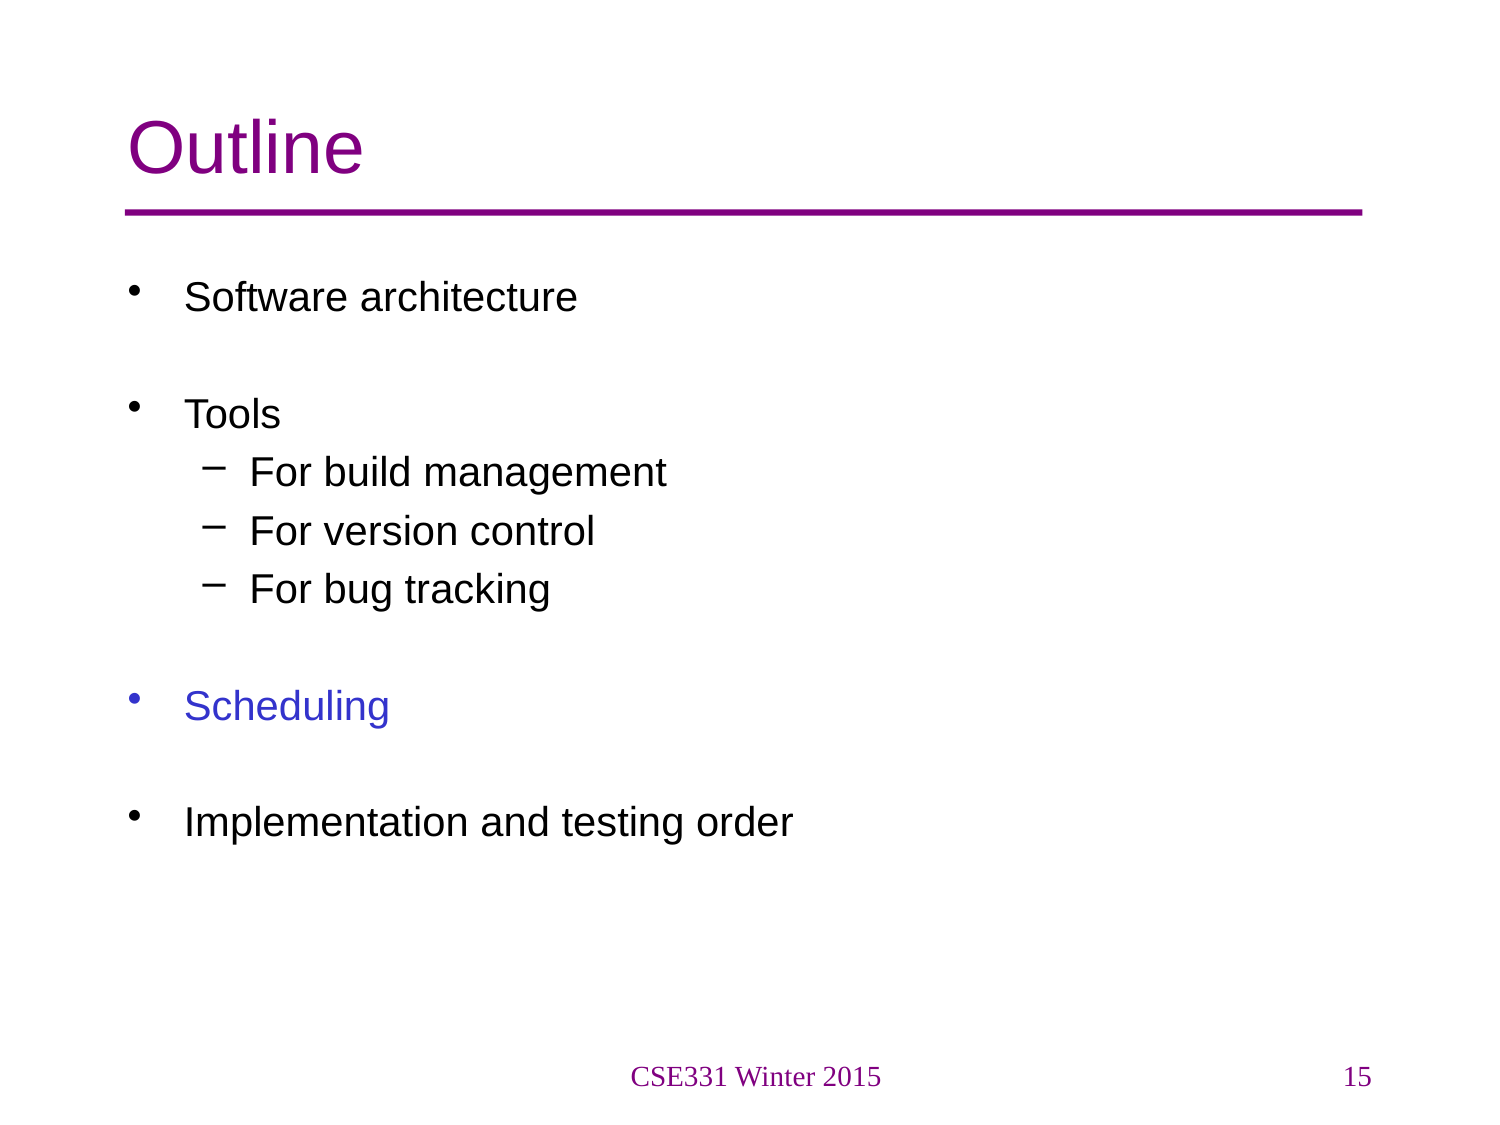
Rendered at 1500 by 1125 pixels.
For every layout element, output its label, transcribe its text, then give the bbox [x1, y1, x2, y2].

footer CSE331 Winter 2015 [474, 1049, 1038, 1125]
slide_number 15 [1074, 1049, 1388, 1125]
list Software architecture Tools For build management For version control For bug tracking Scheduling Implementation and testing order [112, 262, 1388, 1000]
title Outline [112, 50, 1388, 238]
